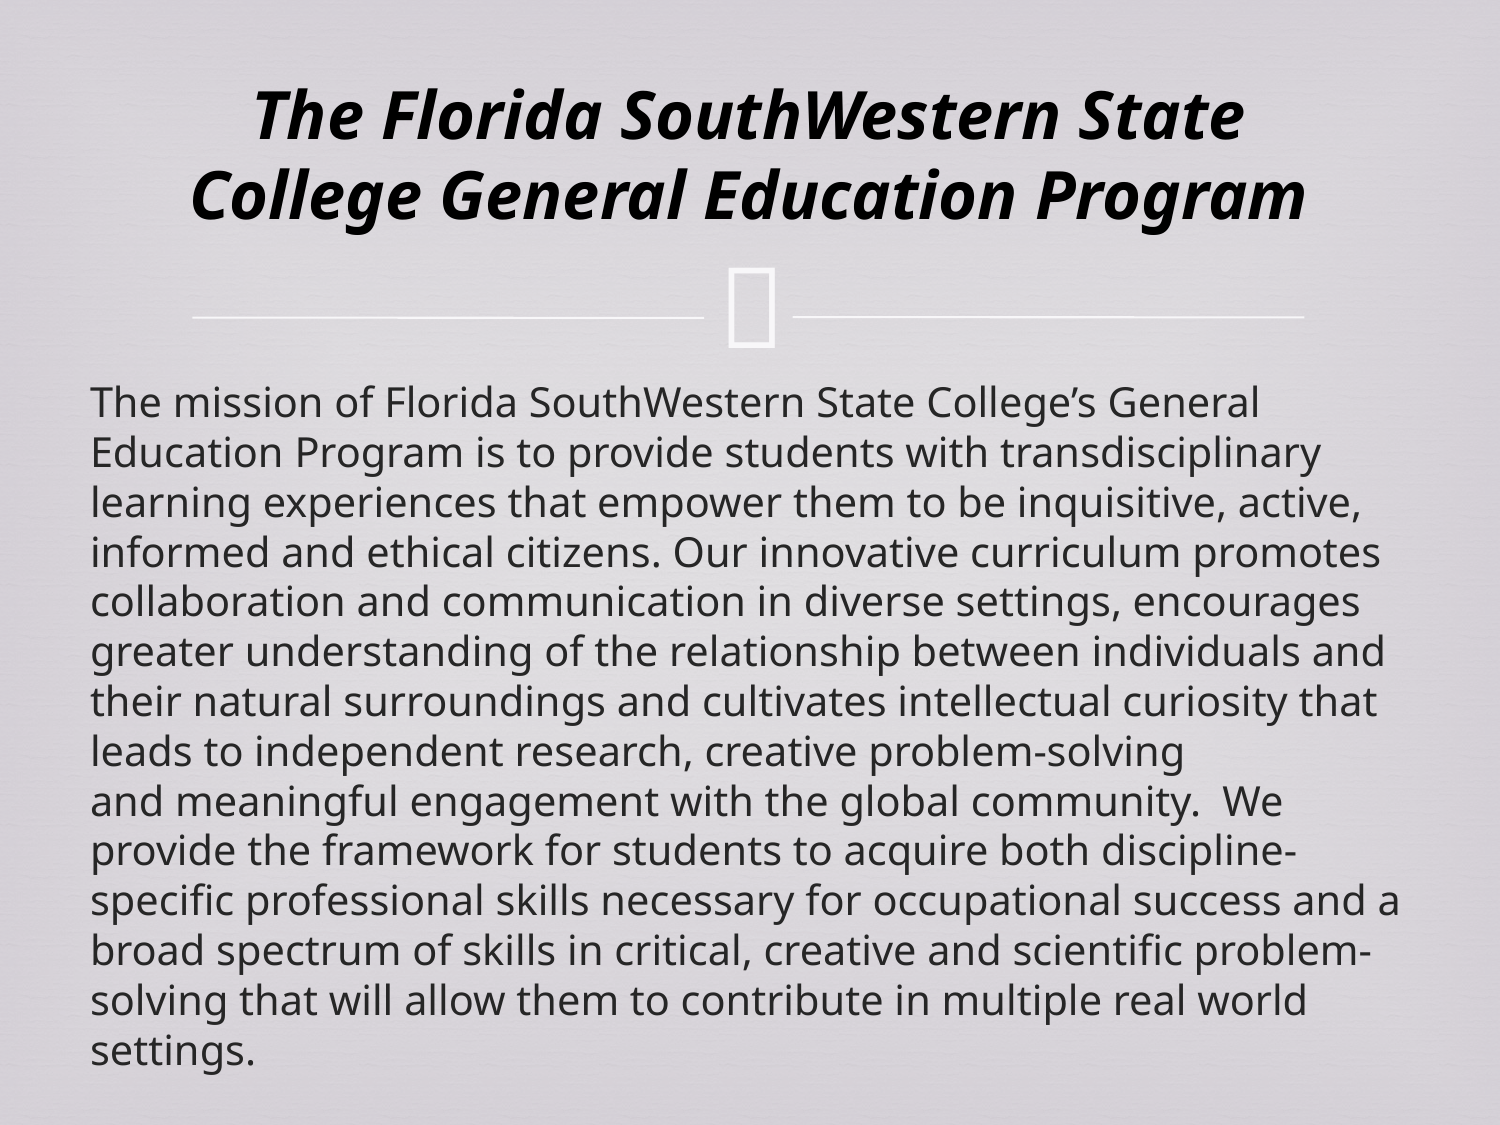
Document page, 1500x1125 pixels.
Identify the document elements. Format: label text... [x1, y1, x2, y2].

list The mission of Florida SouthWestern State College’s General Education Program is to provide students with transdisciplinary learning experiences that empower them to be inquisitive, active, informed and ethical citizens. Our innovative curriculum promotes collaboration and communication in diverse settings, encourages greater understanding of the relationship between individuals and their natural surroundings and cultivates intellectual curiosity that leads to independent research, creative problem-solving and meaningful engagement with the global community. We provide the framework for students to acquire both discipline-specific professional skills necessary for occupational success and a broad spectrum of skills in critical, creative and scientific problem-solving that will allow them to contribute in multiple real world settings. [75, 368, 1425, 1088]
title The Florida SouthWestern State College General Education Program [112, 93, 1386, 267]
